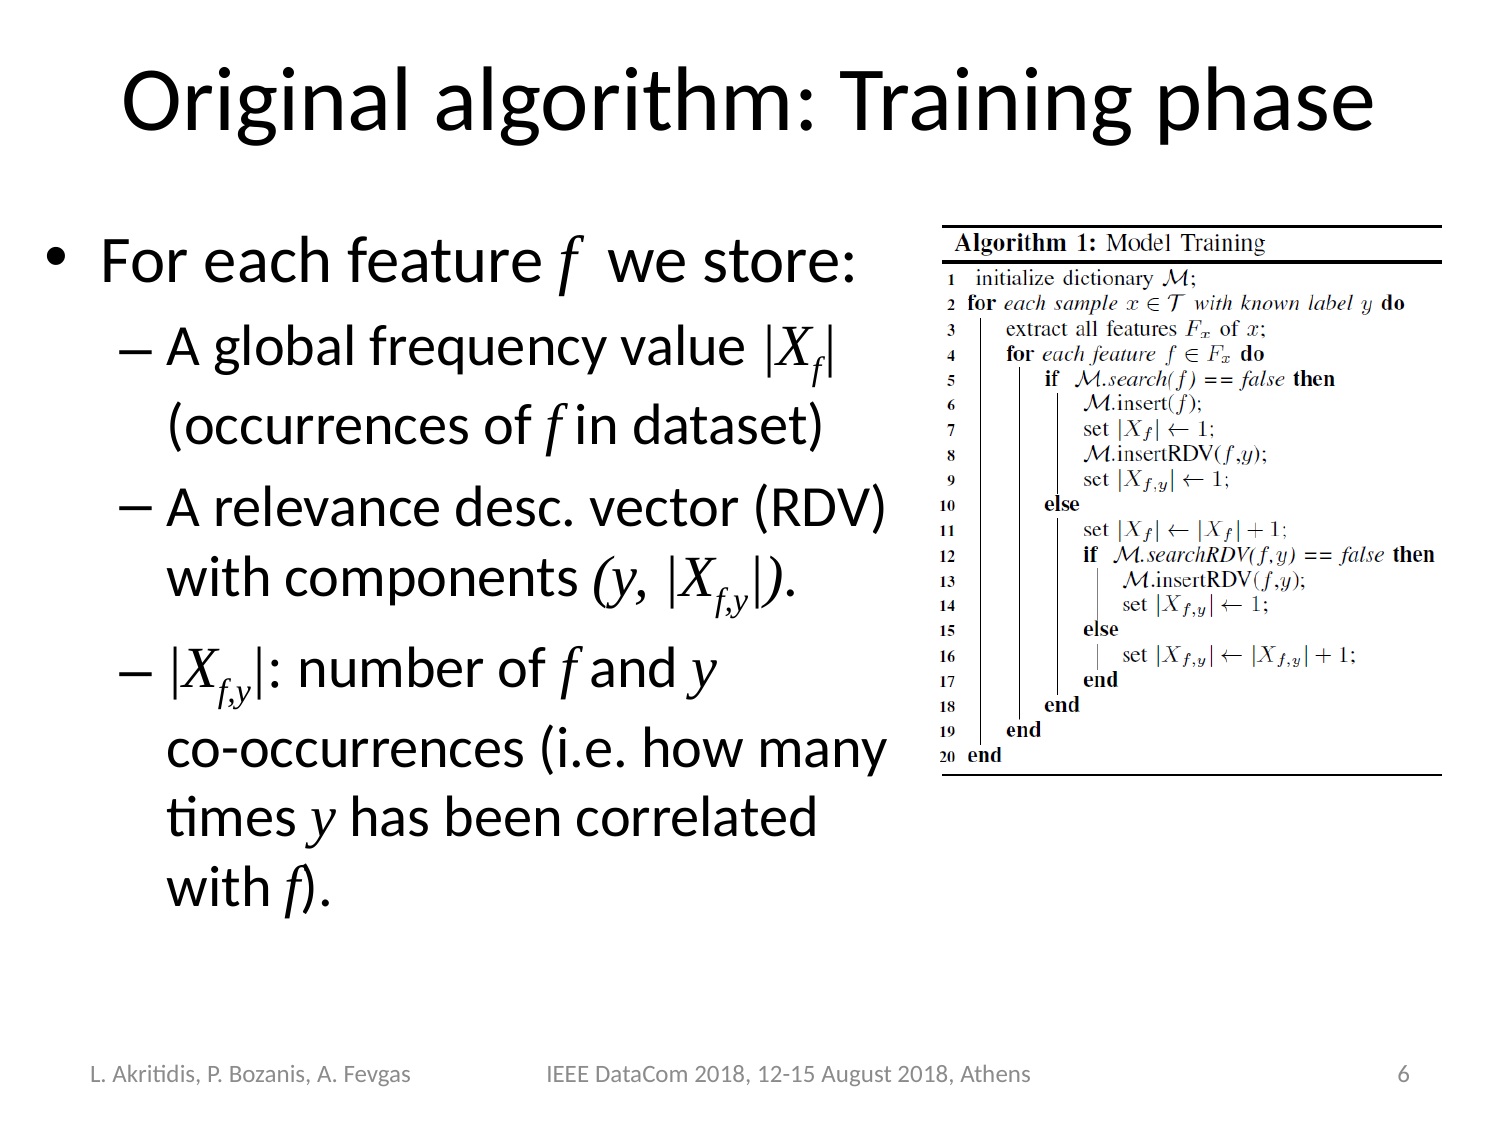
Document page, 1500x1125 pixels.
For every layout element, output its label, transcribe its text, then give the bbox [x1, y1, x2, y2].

slide_number 6 [1074, 1042, 1425, 1103]
footer IEEE DataCom 2018, 12-15 August 2018, Athens [512, 1042, 1067, 1103]
slide_number L. Akritidis, P. Bozanis, A. Fevgas [75, 1042, 446, 1103]
title Original algorithm: Training phase [0, 0, 1500, 188]
picture [940, 224, 1442, 776]
list For each feature f we store: A global frequency value |Xf| (occurrences of f in dataset) A relevance desc. vector (RDV) with components (y, |Xf,y|). |Xf,y|: number of f and y co-occurrences (i.e. how many times y has been correlated with f). [29, 208, 1471, 938]
